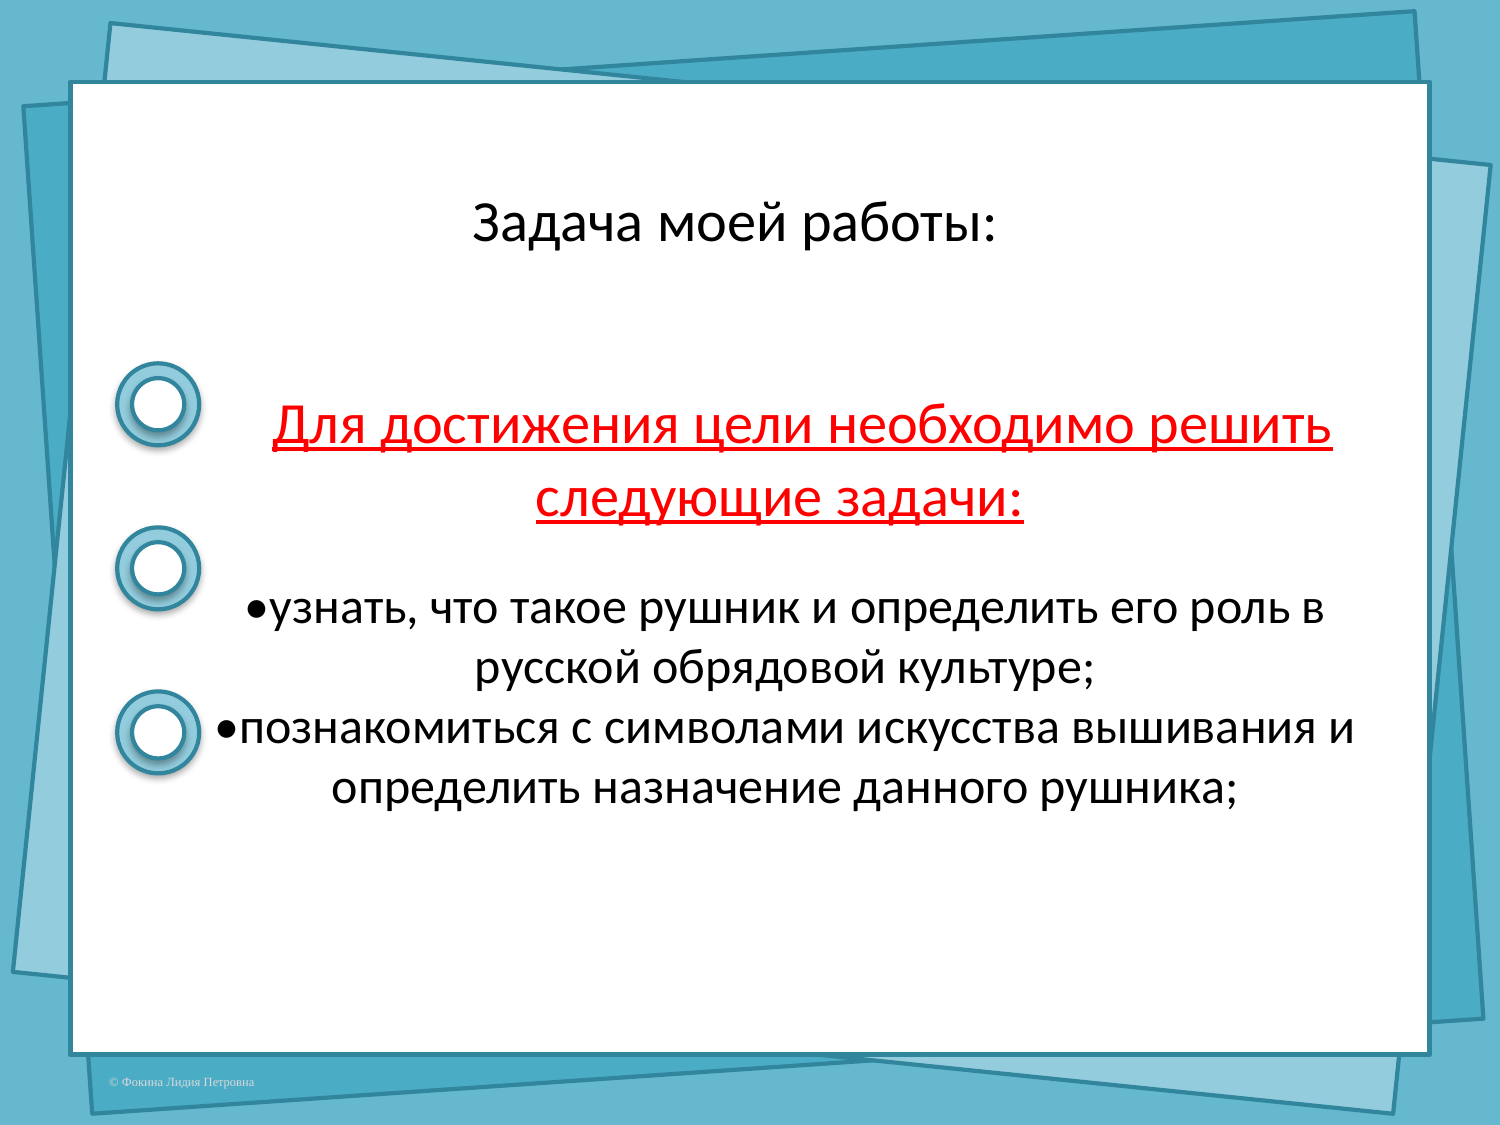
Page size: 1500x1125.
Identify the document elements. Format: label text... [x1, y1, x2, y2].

text_box Задача моей работы: [442, 175, 1028, 261]
text_box Для достижения цели необходимо решить следующие задачи: •узнать, что такое рушник и определить его роль в русской обрядовой культуре; •познакомиться с символами искусства вышивания и определить назначение данного рушника; [194, 290, 1376, 821]
